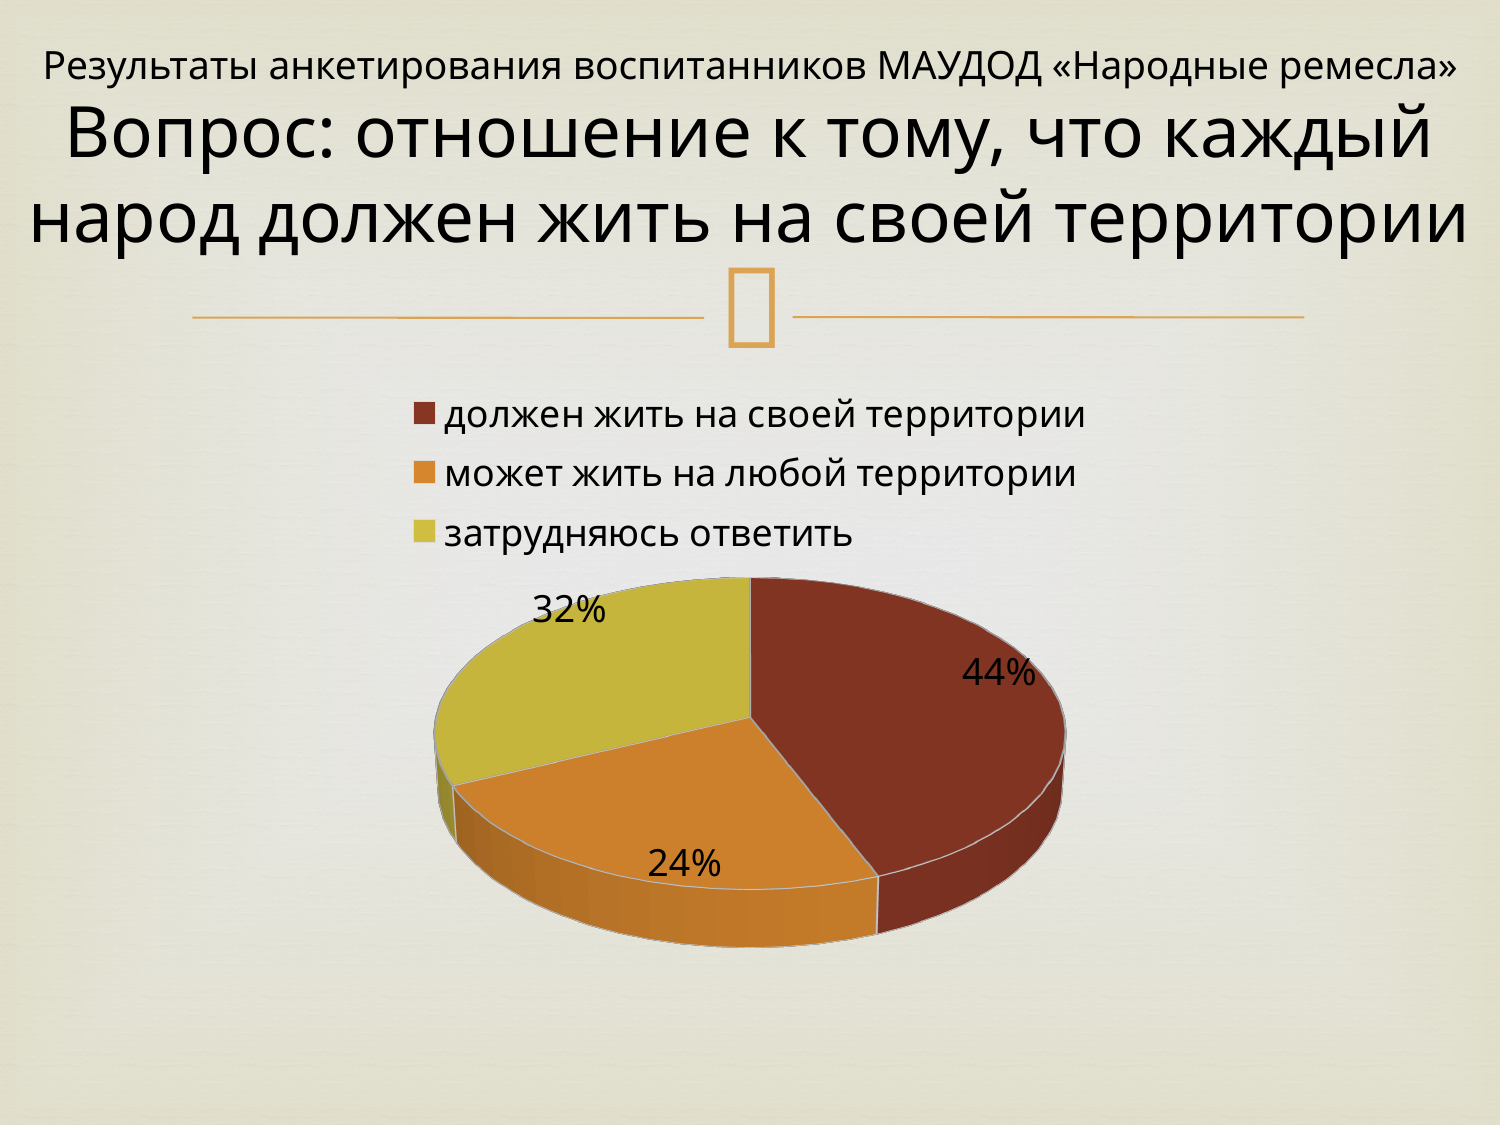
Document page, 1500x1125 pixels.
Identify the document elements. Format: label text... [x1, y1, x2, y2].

title Результаты анкетирования воспитанников МАУДОД «Народные ремесла» Вопрос: отношение к тому, что каждый народ должен жить на своей территории [0, 30, 1500, 267]
chart [114, 368, 1386, 1006]
